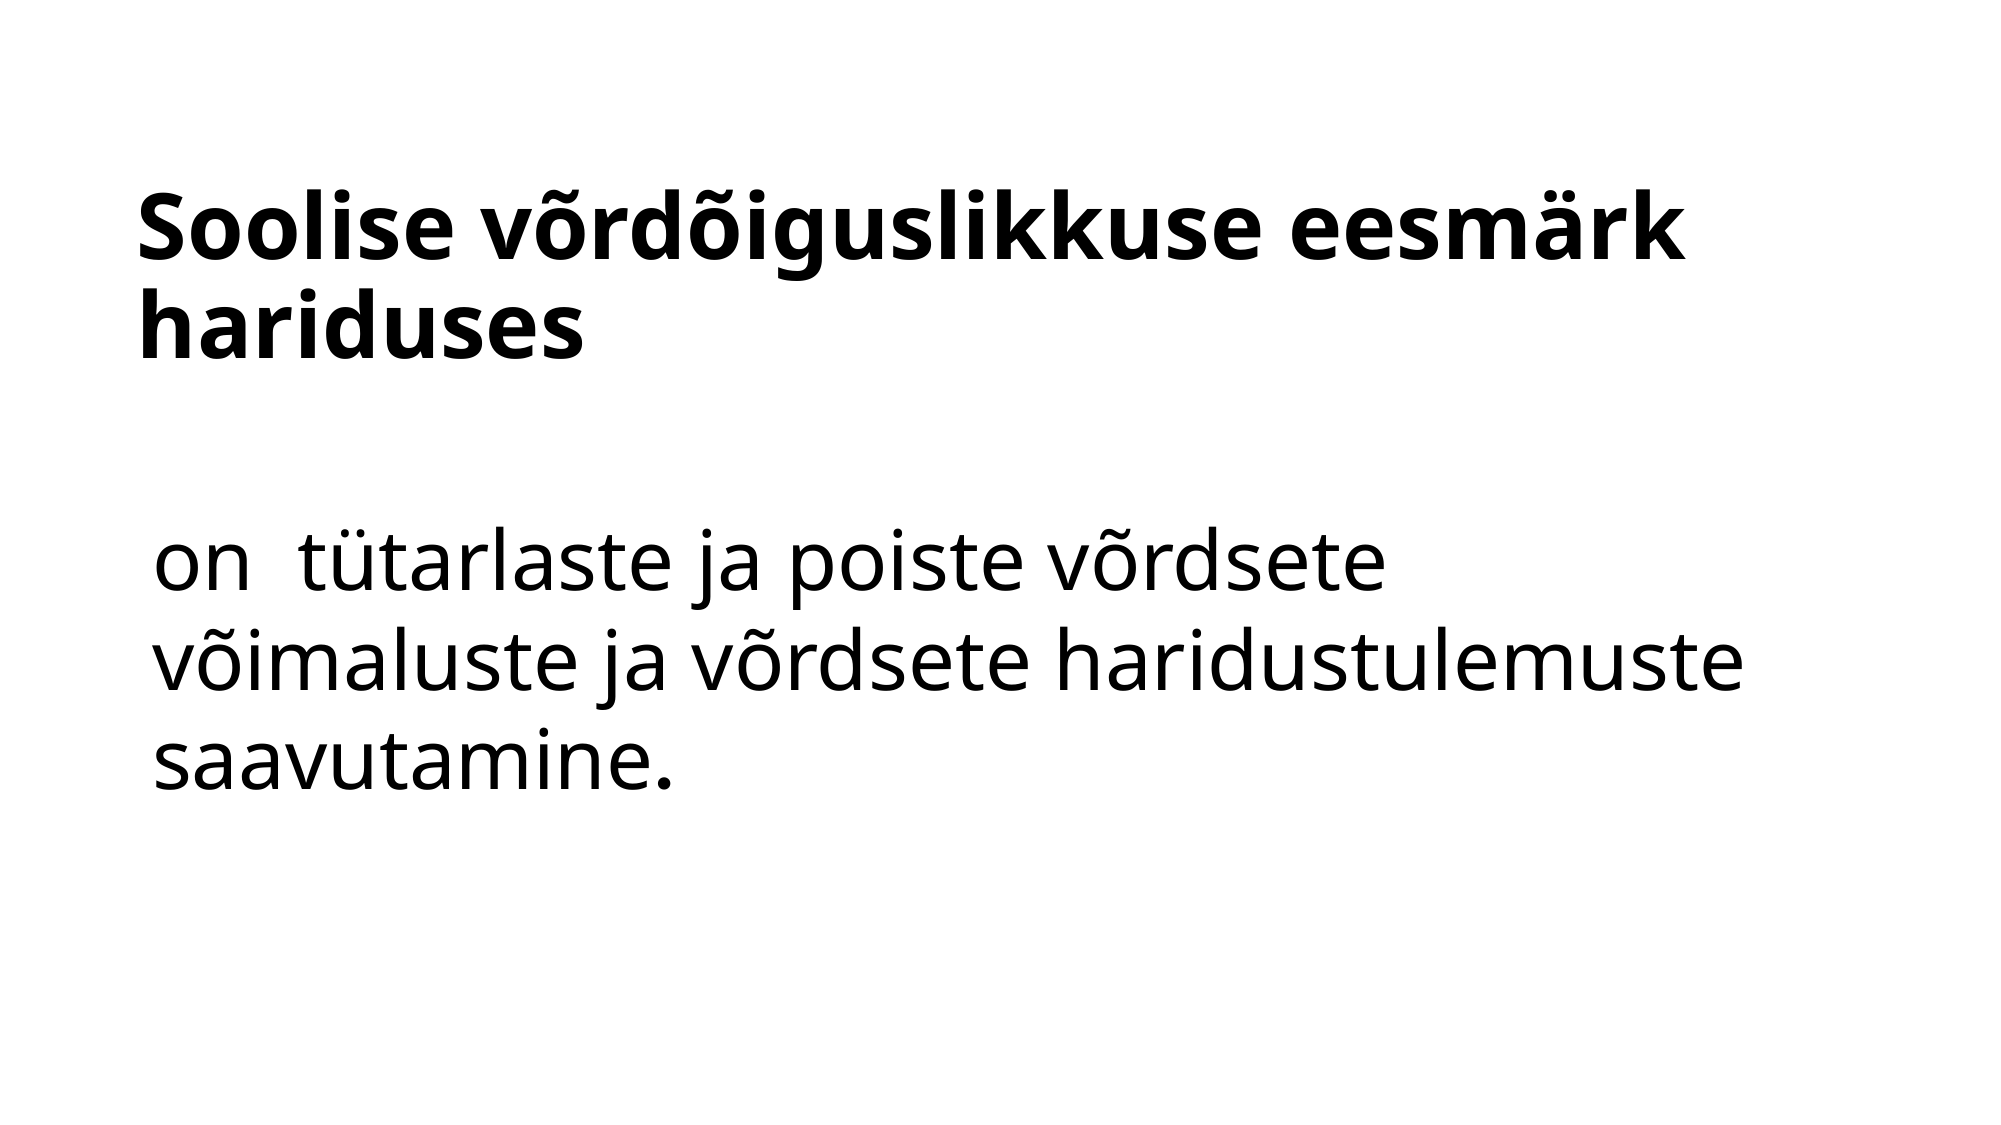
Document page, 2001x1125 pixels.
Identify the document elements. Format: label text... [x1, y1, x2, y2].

title Soolise võrdõiguslikkuse eesmärk hariduses [121, 170, 1847, 389]
text_box on tütarlaste ja poiste võrdsete võimaluste ja võrdsete haridustulemuste saavutamine. [137, 499, 1794, 814]
